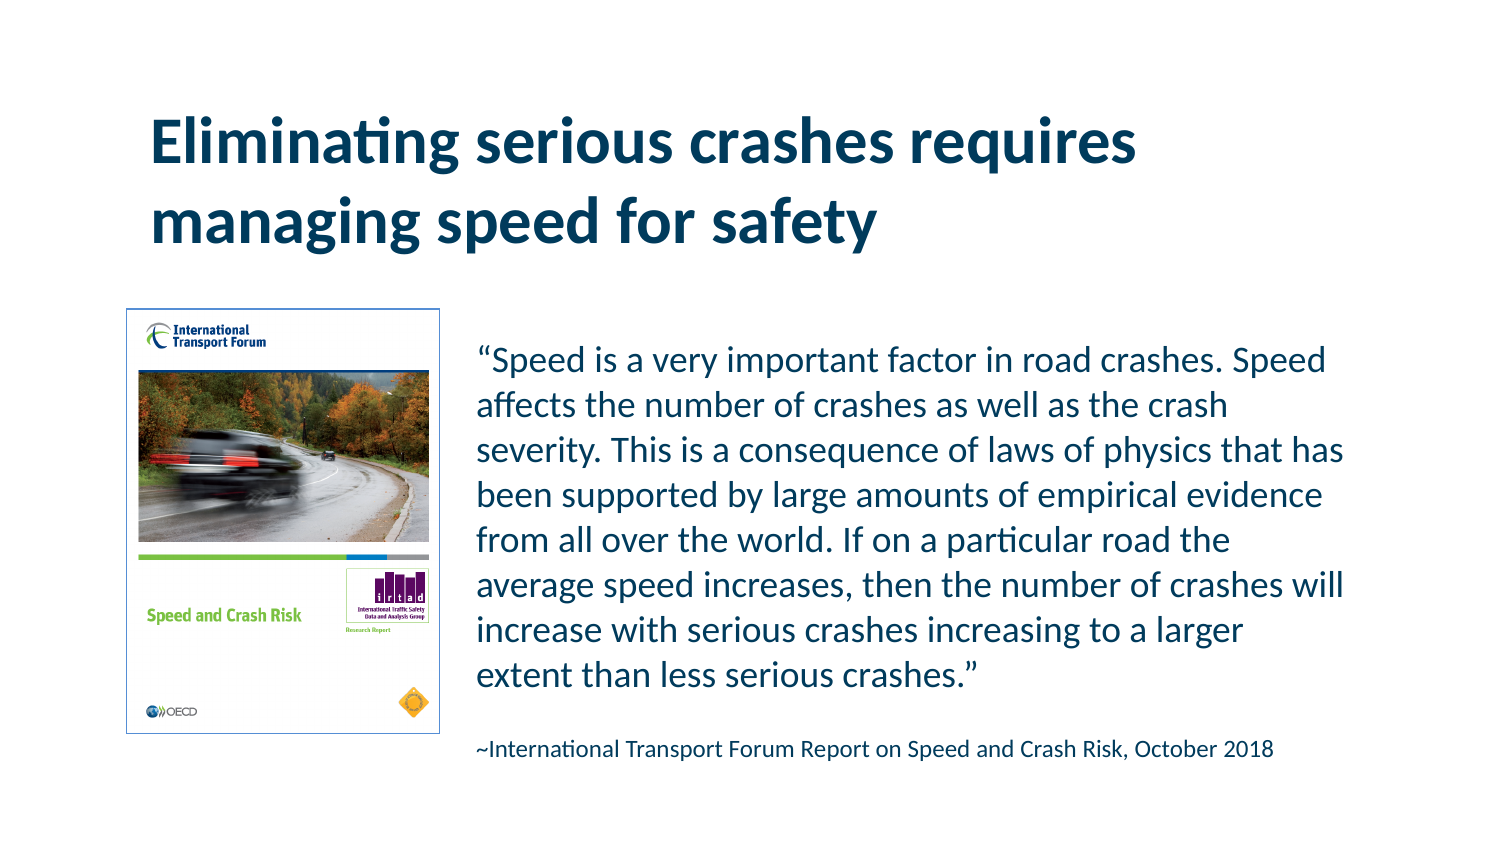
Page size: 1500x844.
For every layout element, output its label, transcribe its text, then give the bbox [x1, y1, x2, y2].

list “Speed is a very important factor in road crashes. Speed affects the number of crashes as well as the crash severity. This is a consequence of laws of physics that has been supported by large amounts of empirical evidence from all over the world. If on a particular road the average speed increases, then the number of crashes will increase with serious crashes increasing to a larger extent than less serious crashes.” ~International Transport Forum Report on Speed and Crash Risk, October 2018 [476, 334, 1350, 710]
title Eliminating serious crashes requires managing speed for safety [150, 96, 1350, 182]
picture [127, 309, 439, 733]
